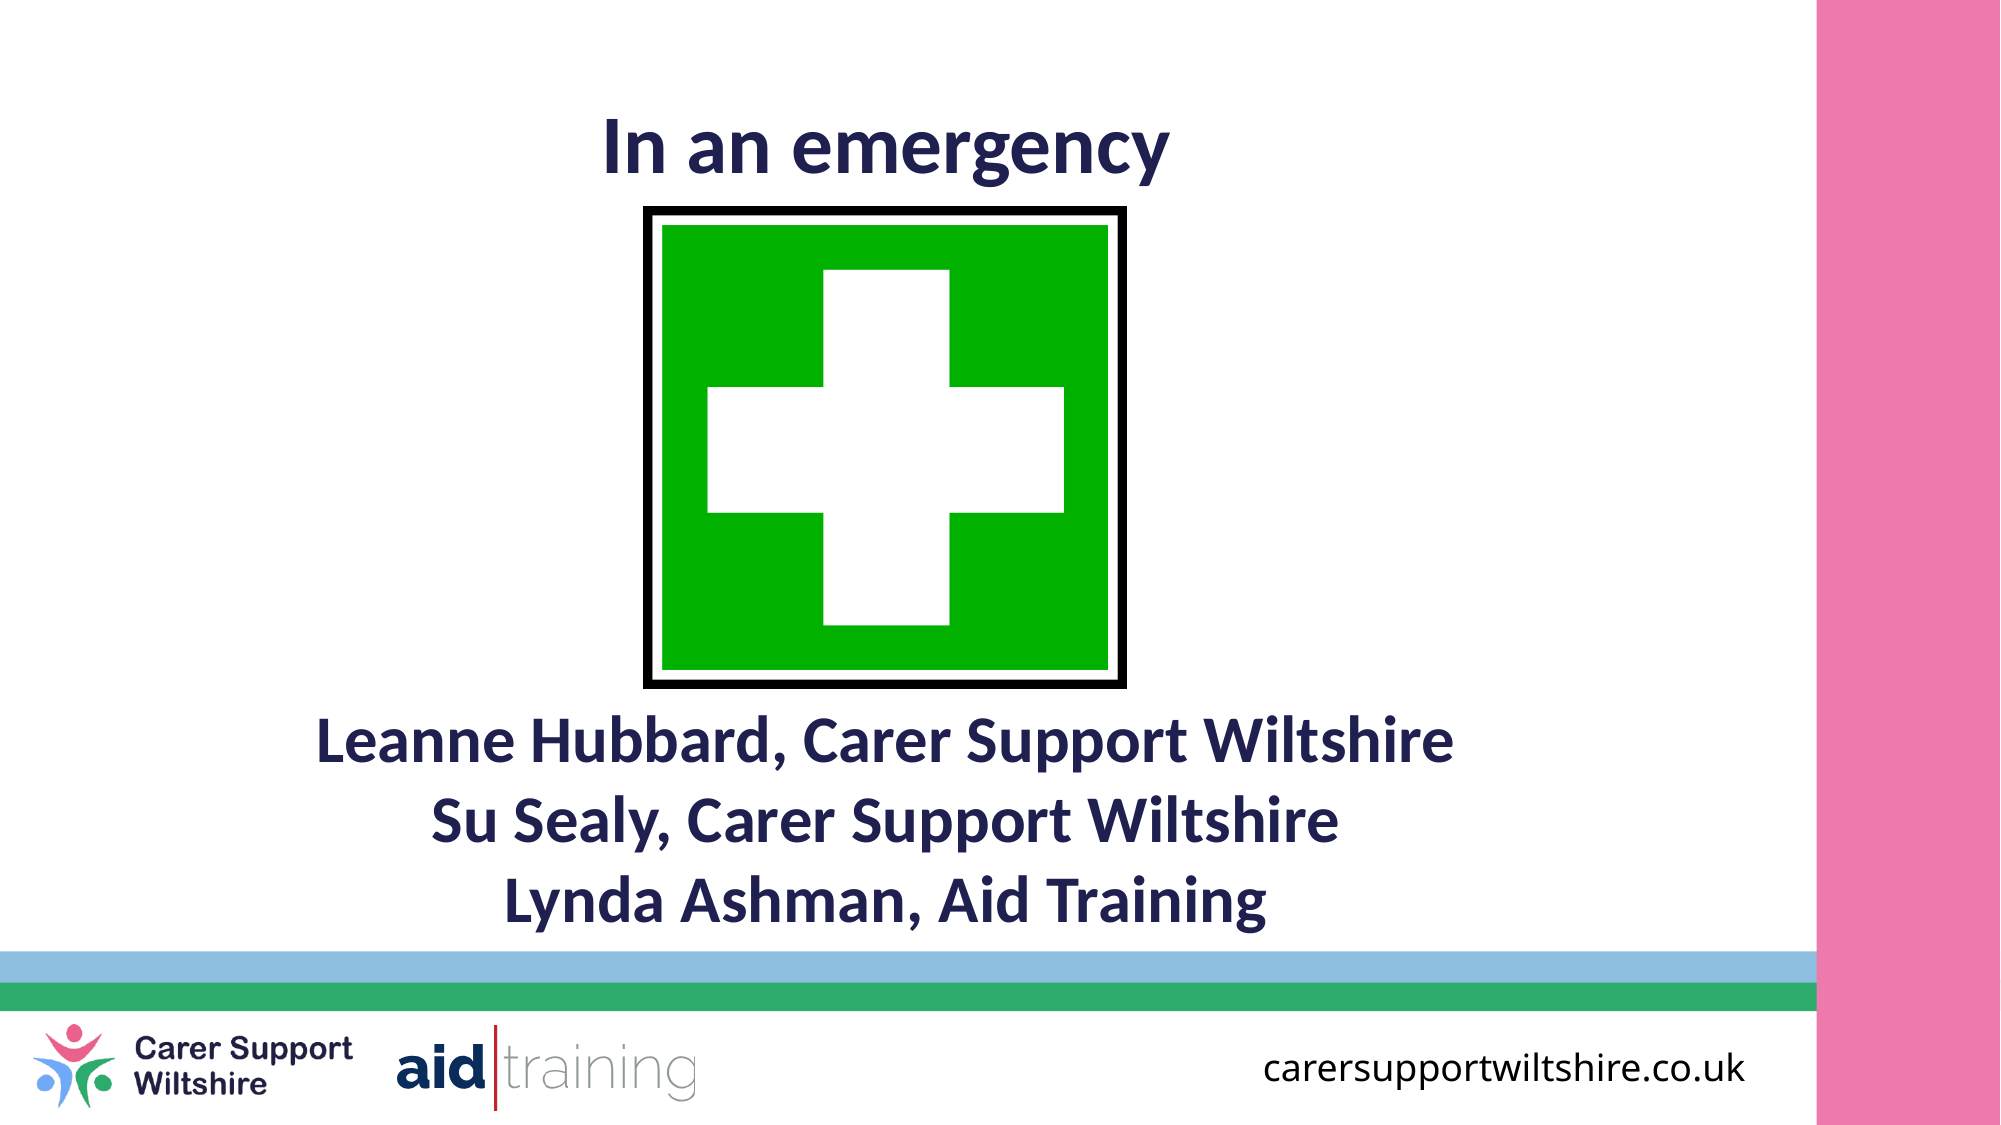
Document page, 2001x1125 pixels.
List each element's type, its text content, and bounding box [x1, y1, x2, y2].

text_box Leanne Hubbard, Carer Support Wiltshire Su Sealy, Carer Support Wiltshire Lynda Ashman, Aid Training [137, 688, 1635, 944]
picture [397, 1025, 695, 1111]
picture [33, 1024, 353, 1108]
picture [643, 206, 1127, 689]
text_box In an emergency [280, 83, 1492, 199]
